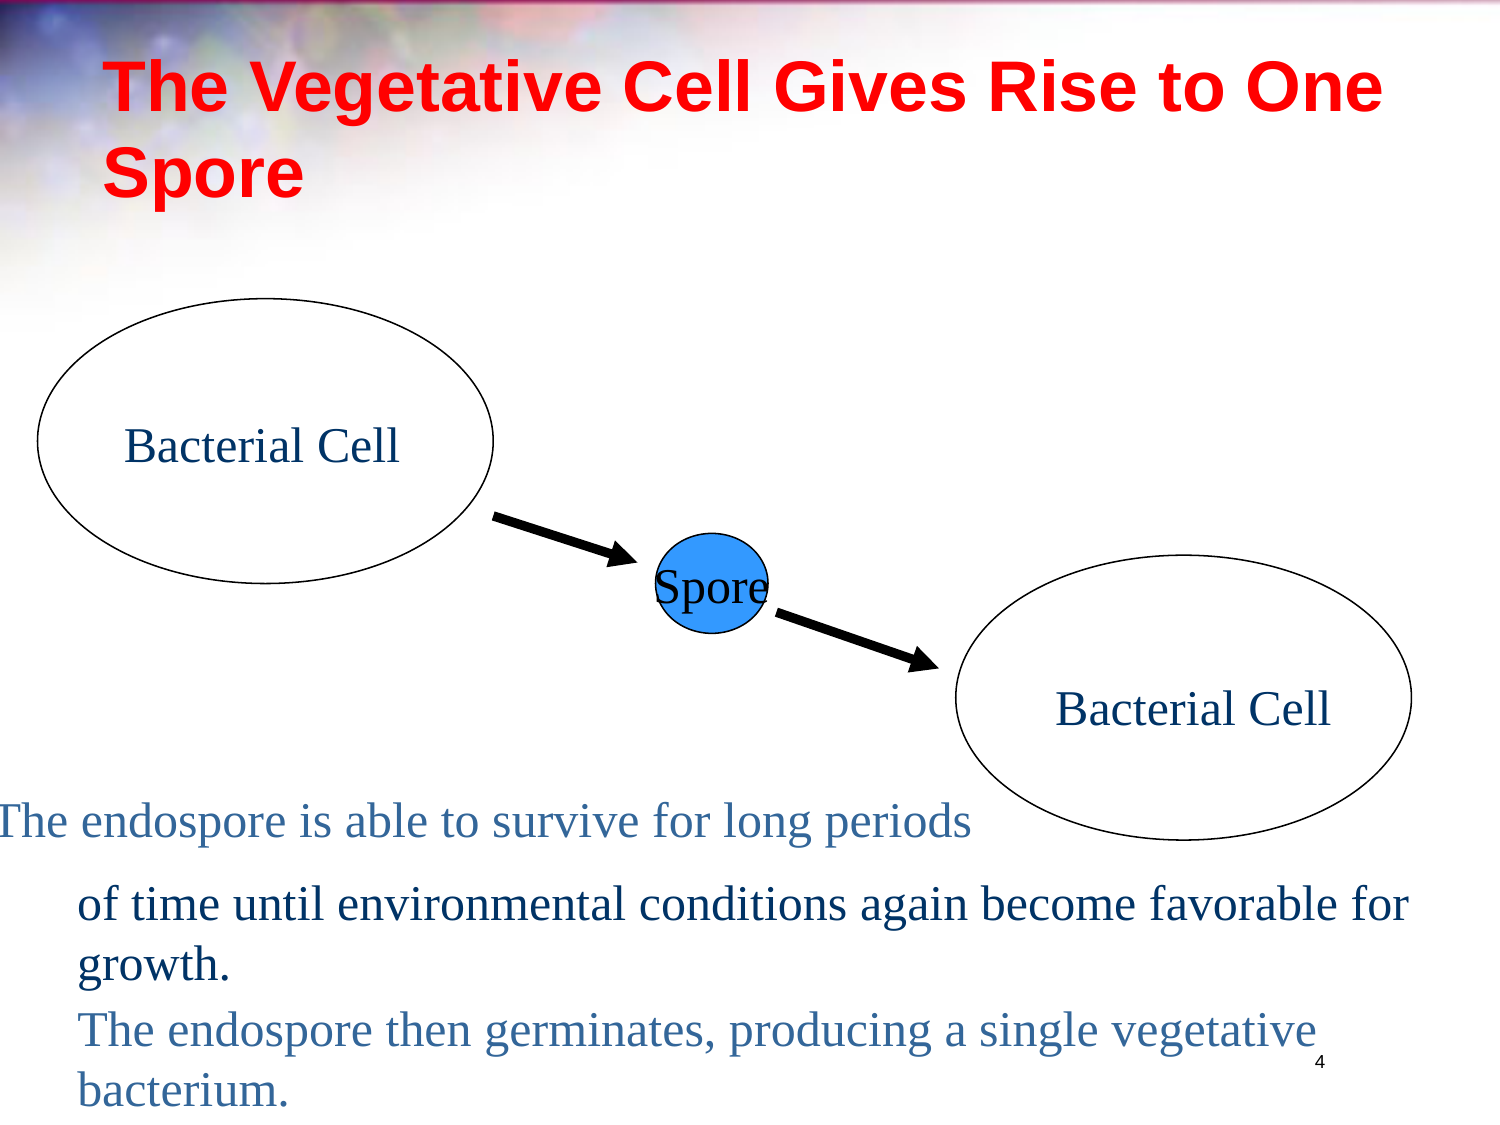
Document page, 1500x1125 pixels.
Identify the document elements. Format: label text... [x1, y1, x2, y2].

text_box of time until environmental conditions again become favorable for growth. [62, 863, 1500, 989]
text_box [776, 612, 939, 671]
text_box The endospore then germinates, producing a single vegetative bacterium. [62, 989, 1500, 1125]
text_box [498, 517, 638, 565]
text_box The endospore is able to survive for long periods [0, 780, 1000, 855]
picture [0, 0, 1500, 413]
title The Vegetative Cell Gives Rise to One Spore [87, 32, 1438, 220]
text_box Spore [655, 533, 769, 634]
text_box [37, 298, 494, 584]
slide_number 4 [1299, 1042, 1426, 1103]
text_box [955, 554, 1412, 841]
